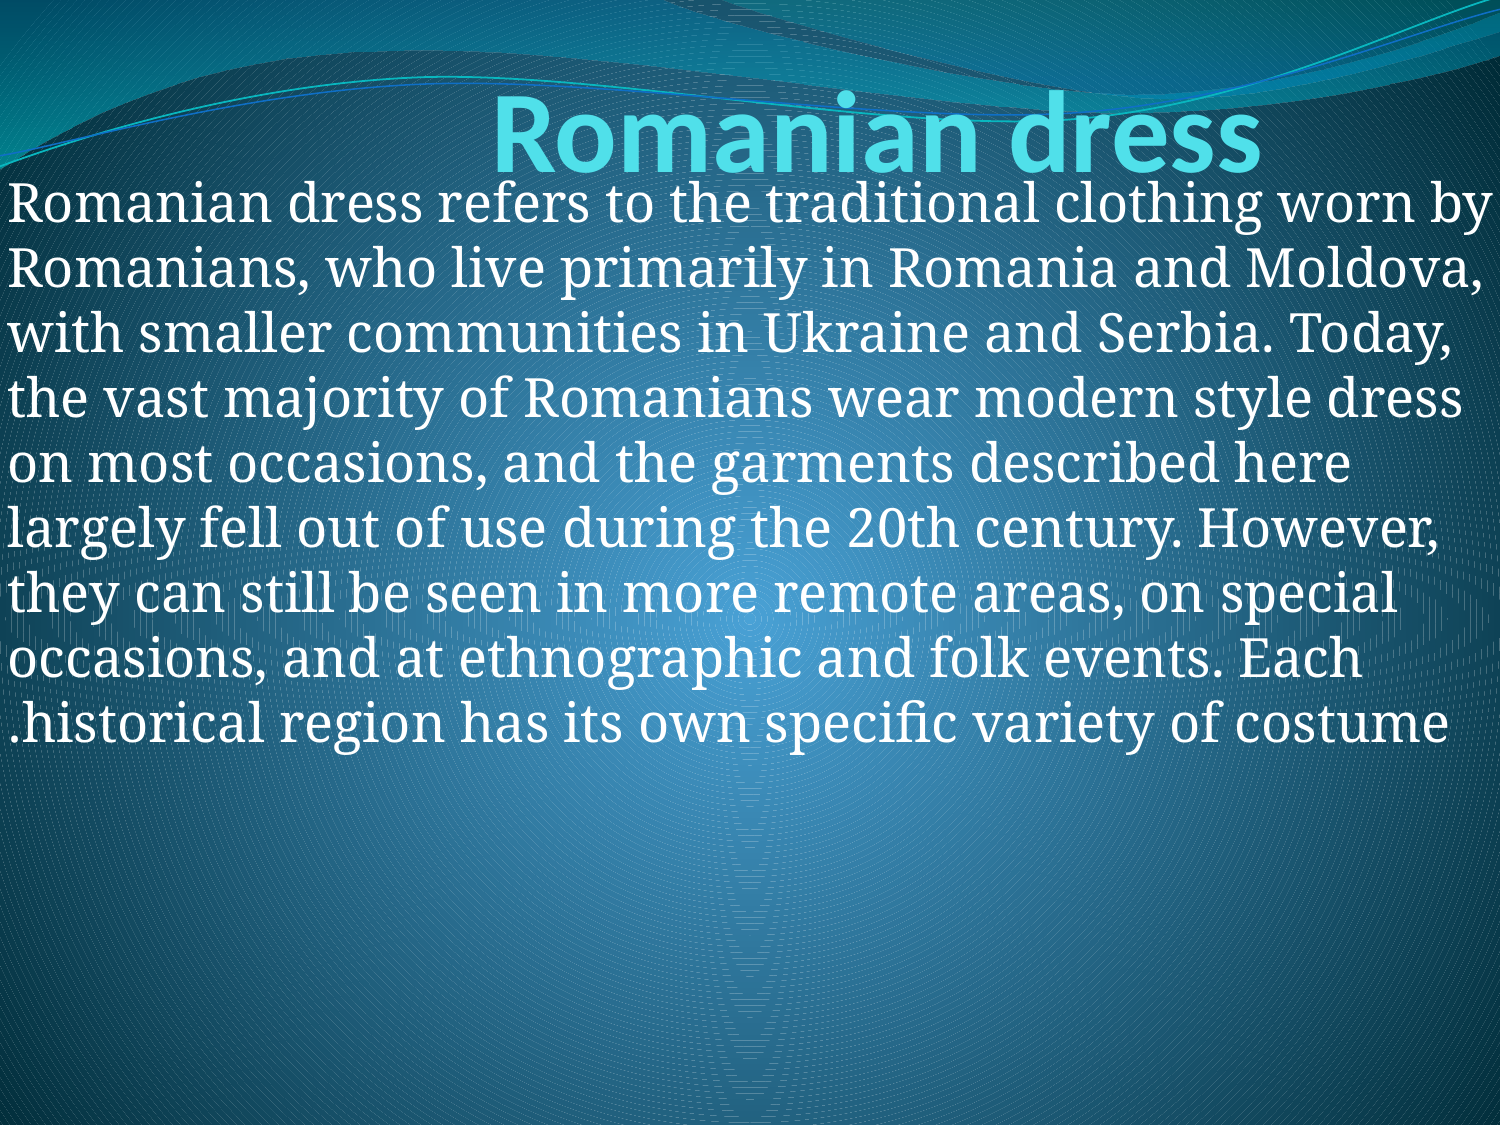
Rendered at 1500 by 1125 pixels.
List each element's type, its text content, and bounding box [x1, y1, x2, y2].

title Romanian dress [218, 0, 1294, 160]
subtitle Romanian dress refers to the traditional clothing worn by Romanians, who live primarily in Romania and Moldova, with smaller communities in Ukraine and Serbia. Today, the vast majority of Romanians wear modern style dress on most occasions, and the garments described here largely fell out of use during the 20th century. However, they can still be seen in more remote areas, on special occasions, and at ethnographic and folk events. Each historical region has its own specific variety of costume. [0, 160, 1500, 1125]
